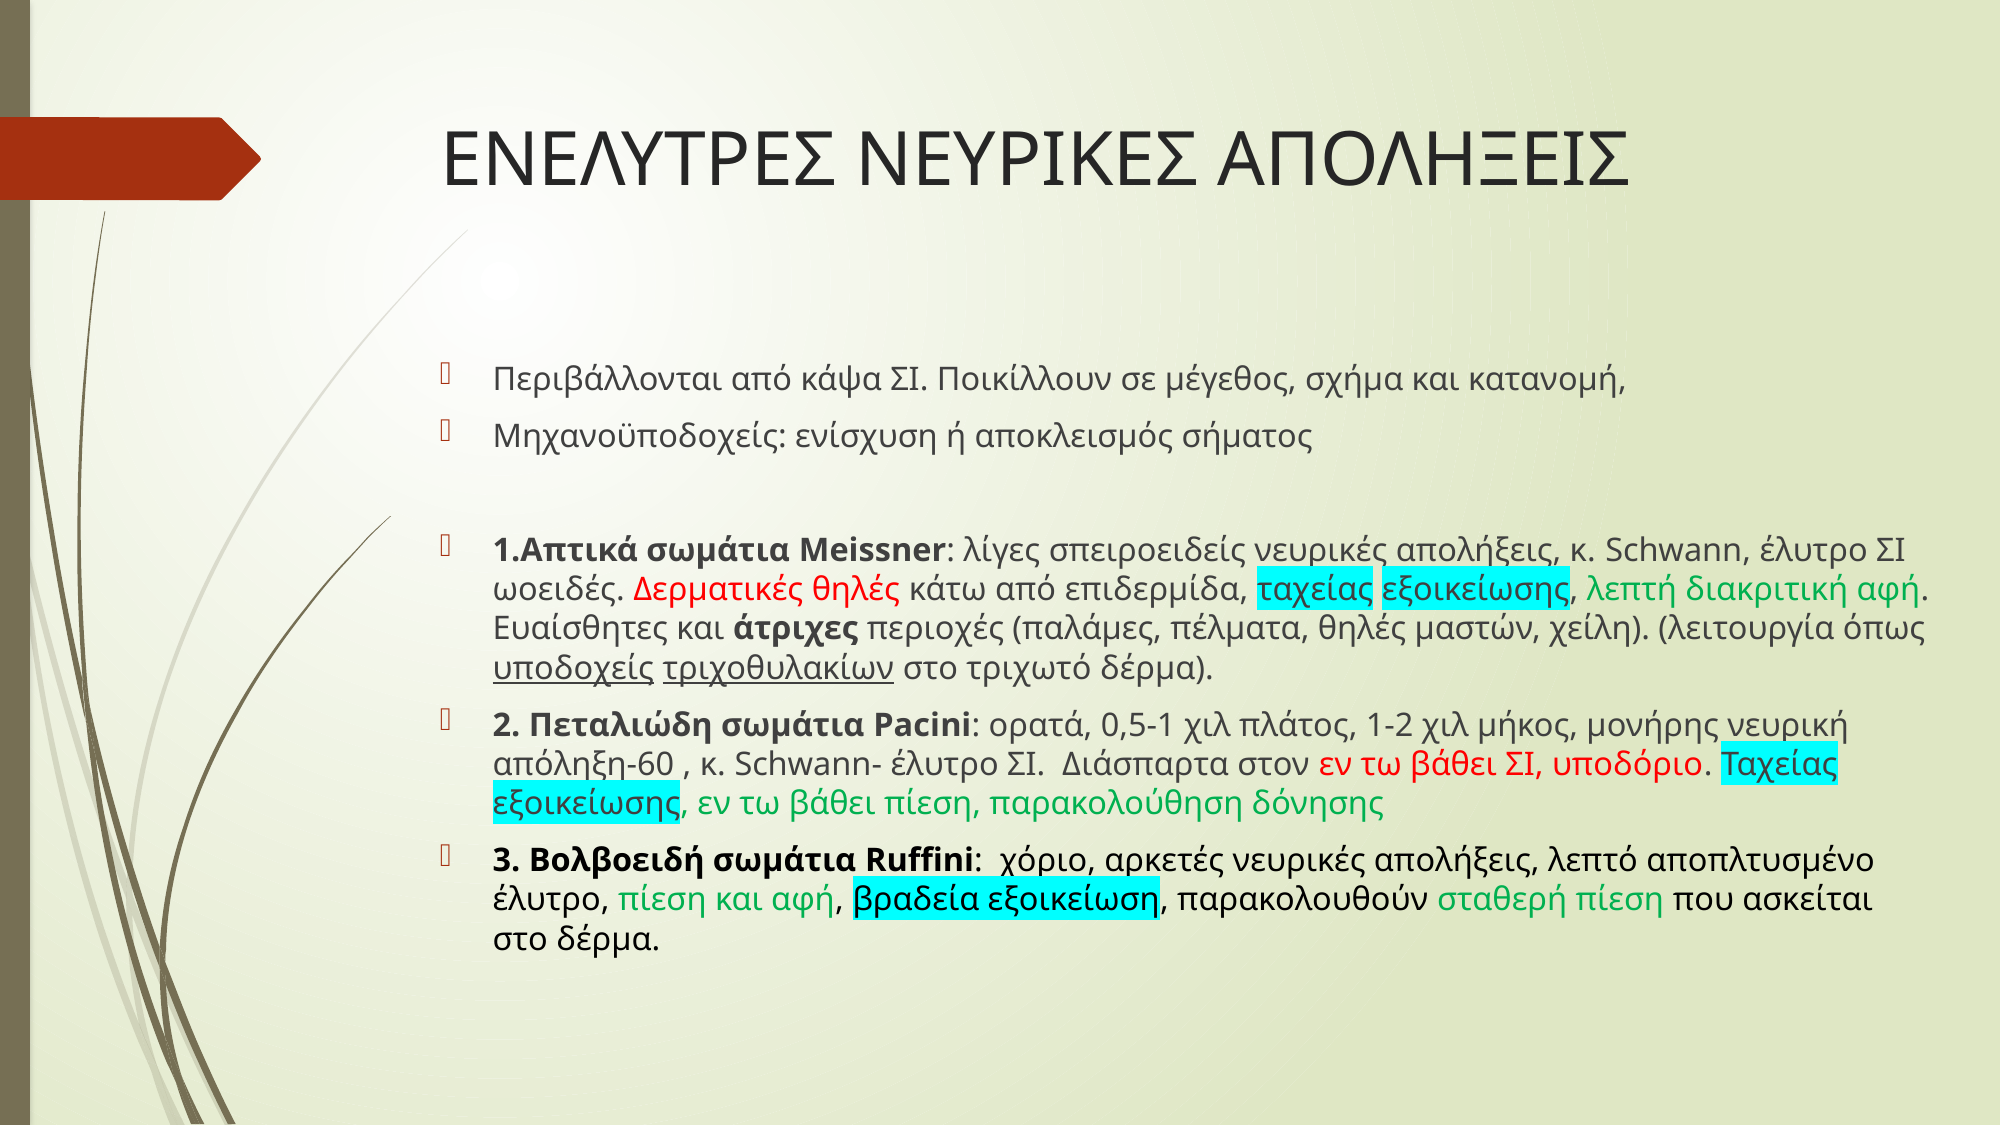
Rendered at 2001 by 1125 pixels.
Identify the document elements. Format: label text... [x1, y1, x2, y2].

list Περιβάλλονται από κάψα ΣΙ. Ποικίλλουν σε μέγεθος, σχήμα και κατανομή, Μηχανοϋποδοχείς: ενίσχυση ή αποκλεισμός σήματος 1.Απτικά σωμάτια Meissner: λίγες σπειροειδείς νευρικές απολήξεις, κ. Schwann, έλυτρο ΣΙ ωοειδές. Δερματικές θηλές κάτω από επιδερμίδα, ταχείας εξοικείωσης, λεπτή διακριτική αφή. Ευαίσθητες και άτριχες περιοχές (παλάμες, πέλματα, θηλές μαστών, χείλη). (λειτουργία όπως υποδοχείς τριχοθυλακίων στο τριχωτό δέρμα). 2. Πεταλιώδη σωμάτια Pacini: ορατά, 0,5-1 χιλ πλάτος, 1-2 χιλ μήκος, μονήρης νευρική απόληξη-60 , κ. Schwann- έλυτρο ΣΙ. Διάσπαρτα στον εν τω βάθει ΣΙ, υποδόριο. Ταχείας εξοικείωσης, εν τω βάθει πίεση, παρακολούθηση δόνησης 3. Βολβοειδή σωμάτια Ruffini: χόριο, αρκετές νευρικές απολήξεις, λεπτό αποπλτυσμένο έλυτρο, πίεση και αφή, βραδεία εξοικείωση, παρακολουθούν σταθερή πίεση που ασκείται στο δέρμα. [424, 350, 1946, 970]
title ΕΝΕΛΥΤΡΕΣ ΝΕΥΡΙΚΕΣ ΑΠΟΛΗΞΕΙΣ [425, 102, 1888, 313]
